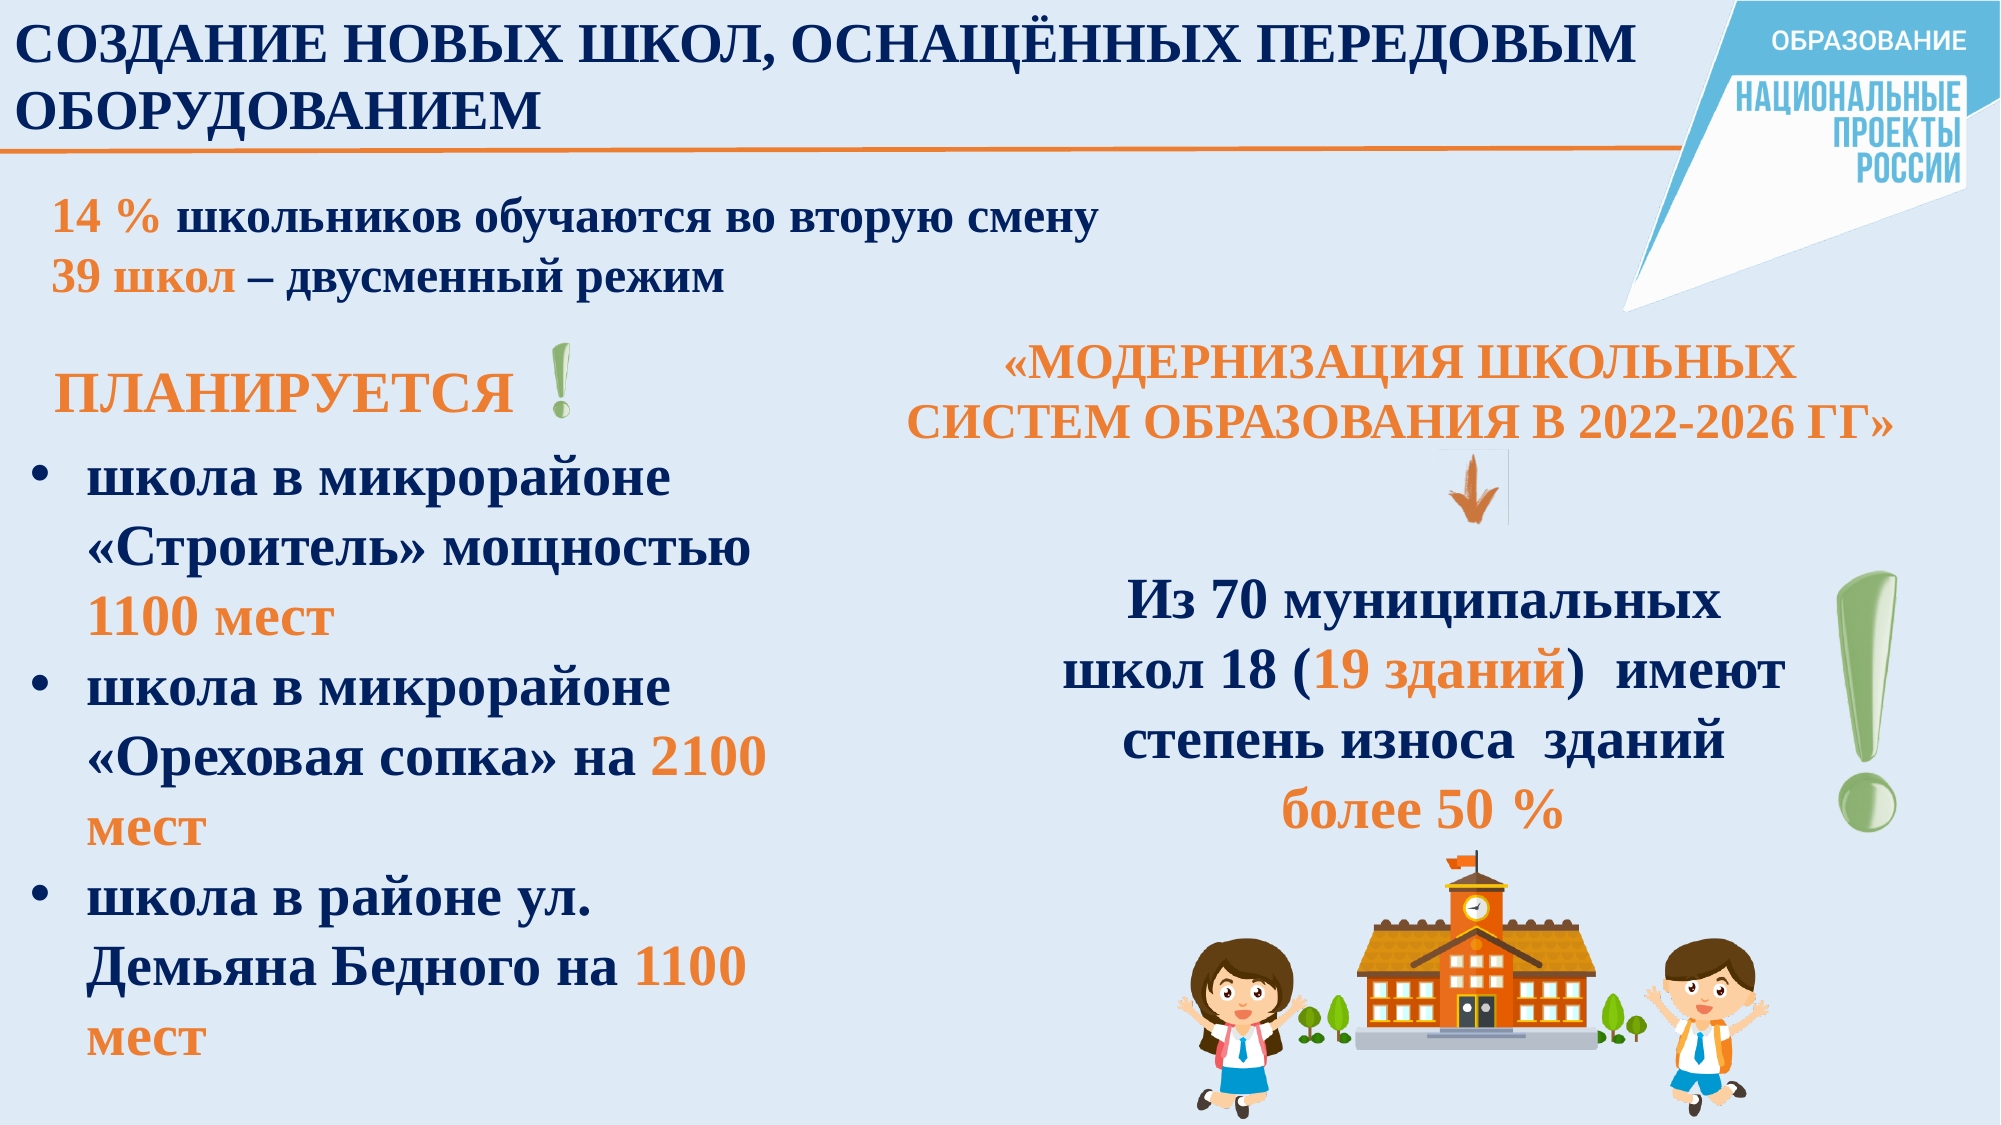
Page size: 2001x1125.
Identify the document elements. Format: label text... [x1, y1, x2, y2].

text_box 14 % школьников обучаются во вторую смену 39 школ – двусменный режим [36, 175, 1232, 311]
picture [1435, 450, 1512, 525]
text_box СОЗДАНИЕ НОВЫХ ШКОЛ, ОСНАЩЁННЫХ ПЕРЕДОВЫМ ОБОРУДОВАНИЕМ [0, 0, 1623, 147]
picture [1623, 0, 2000, 312]
picture [511, 330, 611, 430]
text_box ПЛАНИРУЕТСЯ [40, 346, 561, 432]
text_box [0, 147, 1623, 152]
picture [1177, 529, 2000, 1119]
text_box Из 70 муниципальных школ 18 (19 зданий) имеют степень износа зданий более 50 % [1036, 552, 1694, 848]
text_box [325, 26, 376, 77]
text_box «МОДЕРНИЗАЦИЯ ШКОЛЬНЫХ СИСТЕМ ОБРАЗОВАНИЯ В 2022-2026 ГГ» [875, 321, 1928, 456]
text_box школа в микрорайоне «Строитель» мощностью 1100 мест школа в микрорайоне «Ореховая сопка» на 2100 мест школа в районе ул. Демьяна Бедного на 1100 мест [15, 429, 792, 1075]
